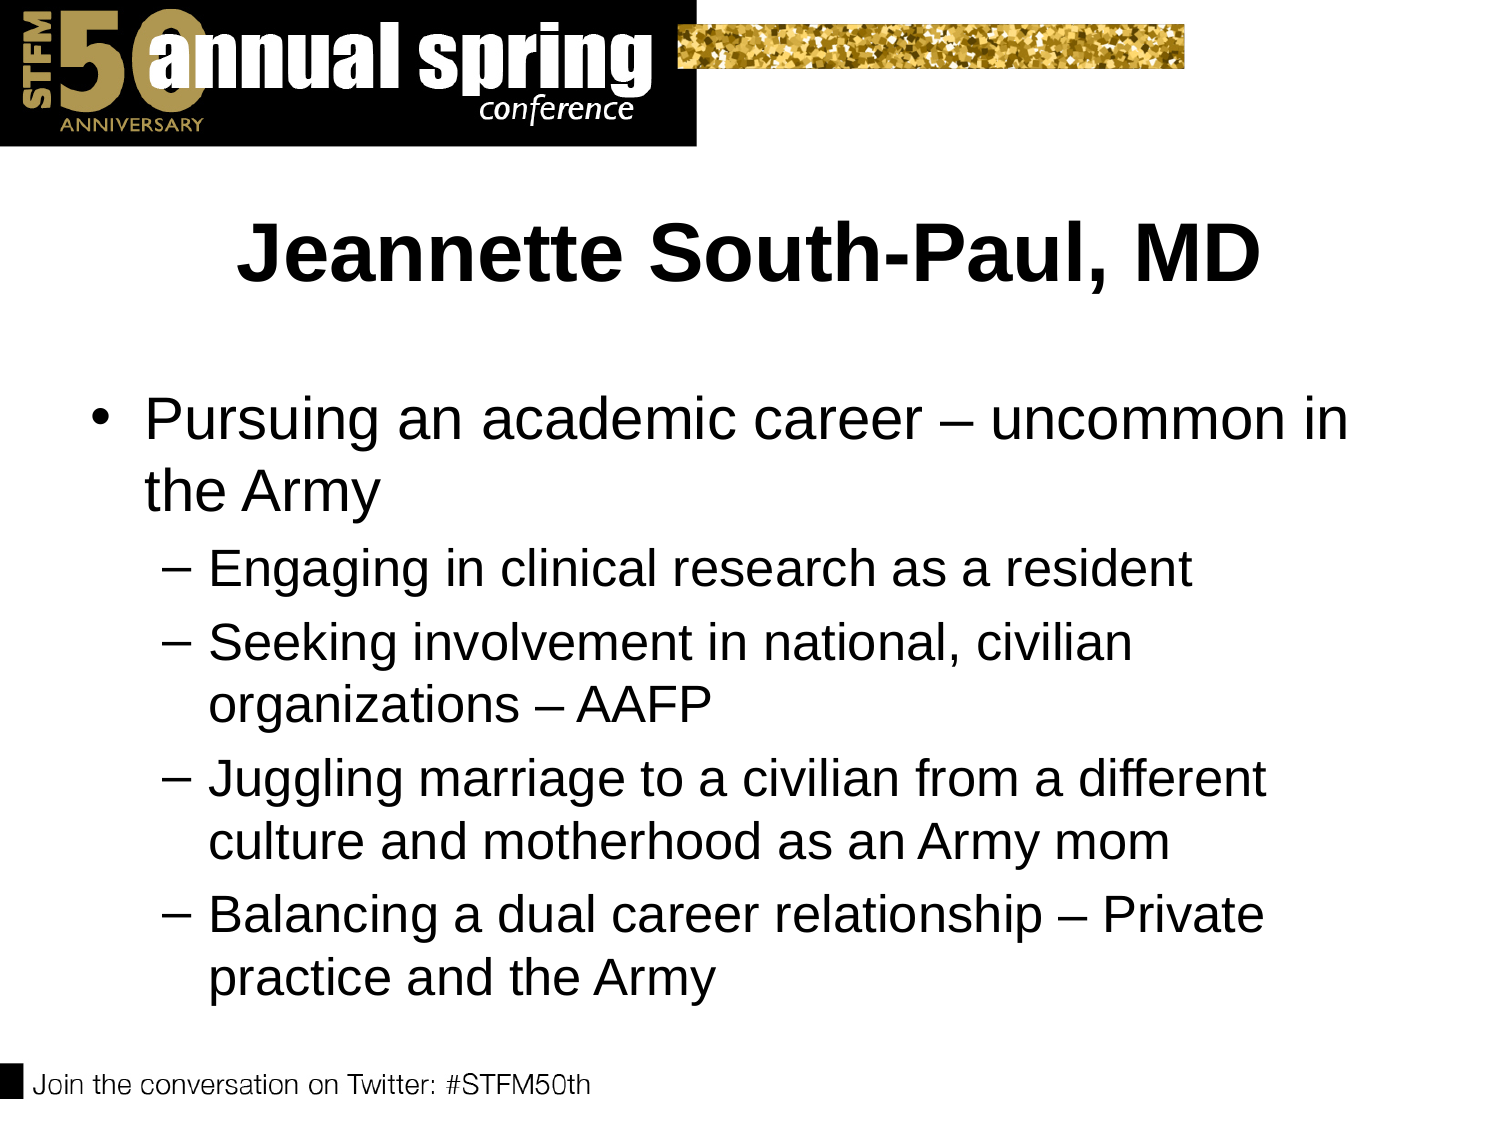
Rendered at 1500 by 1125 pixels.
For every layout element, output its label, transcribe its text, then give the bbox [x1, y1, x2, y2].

picture [0, 0, 1500, 1125]
list Pursuing an academic career – uncommon in the Army Engaging in clinical research as a resident Seeking involvement in national, civilian organizations – AAFP Juggling marriage to a civilian from a different culture and motherhood as an Army mom Balancing a dual career relationship – Private practice and the Army [75, 372, 1425, 1020]
title Jeannette South-Paul, MD [75, 154, 1425, 343]
